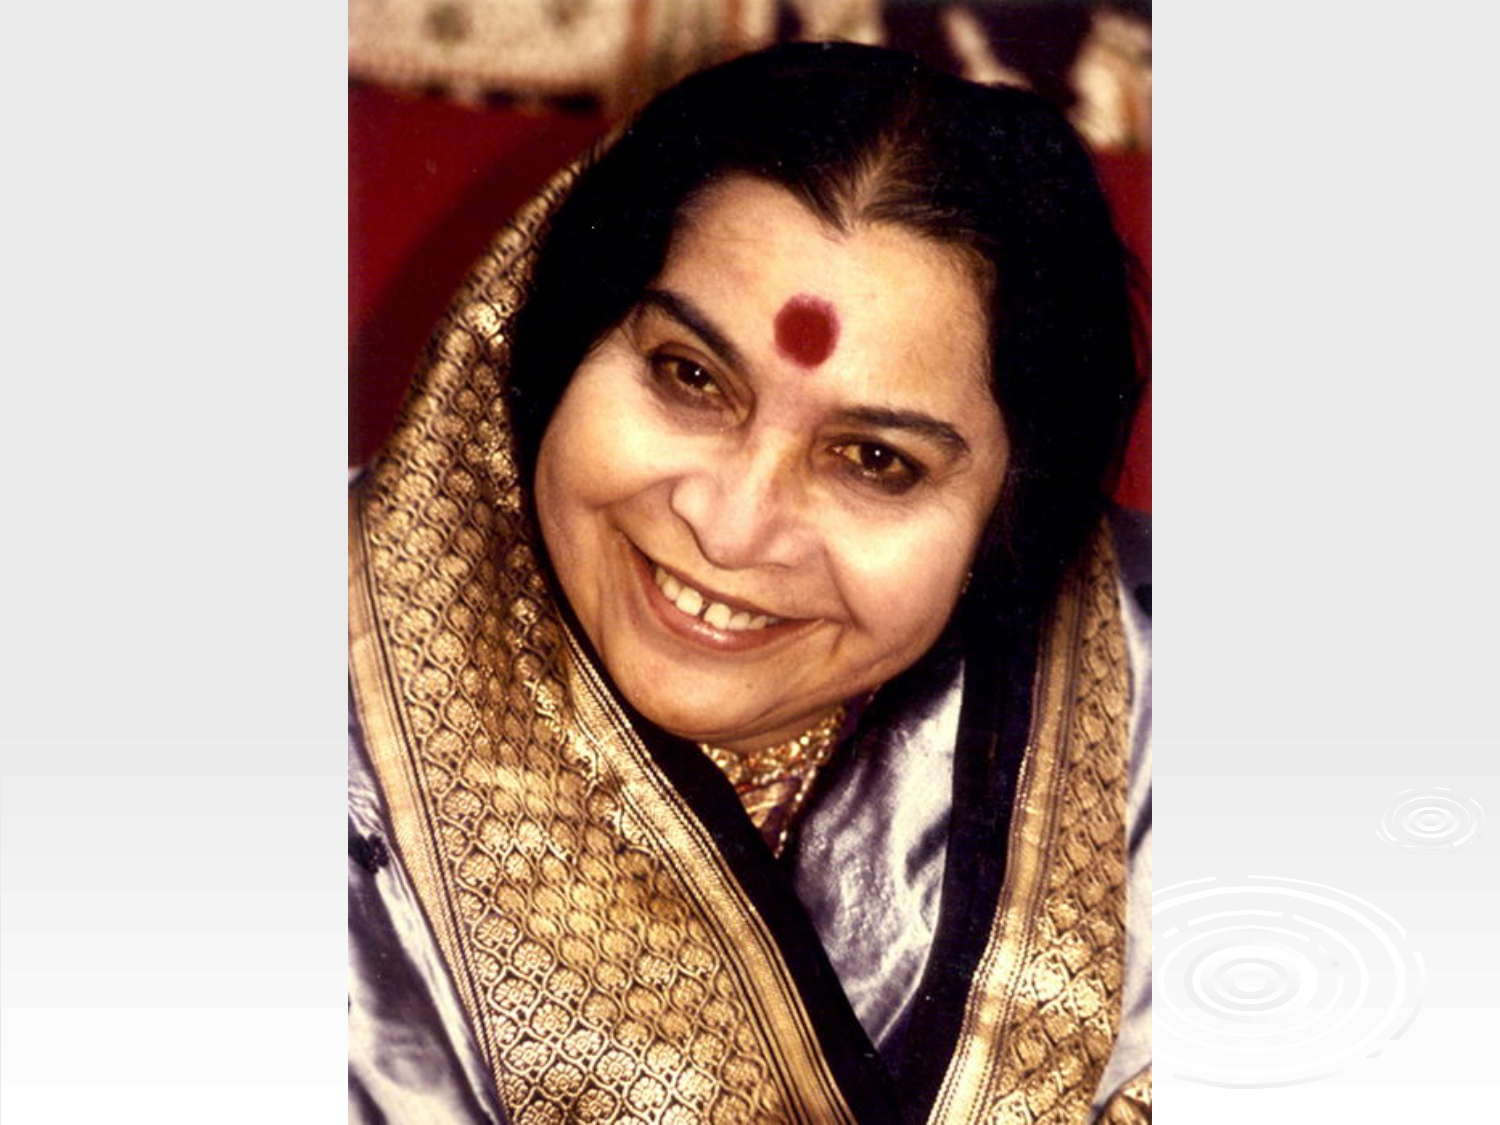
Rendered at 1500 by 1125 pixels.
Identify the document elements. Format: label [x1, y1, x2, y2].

picture [348, 0, 1152, 1125]
